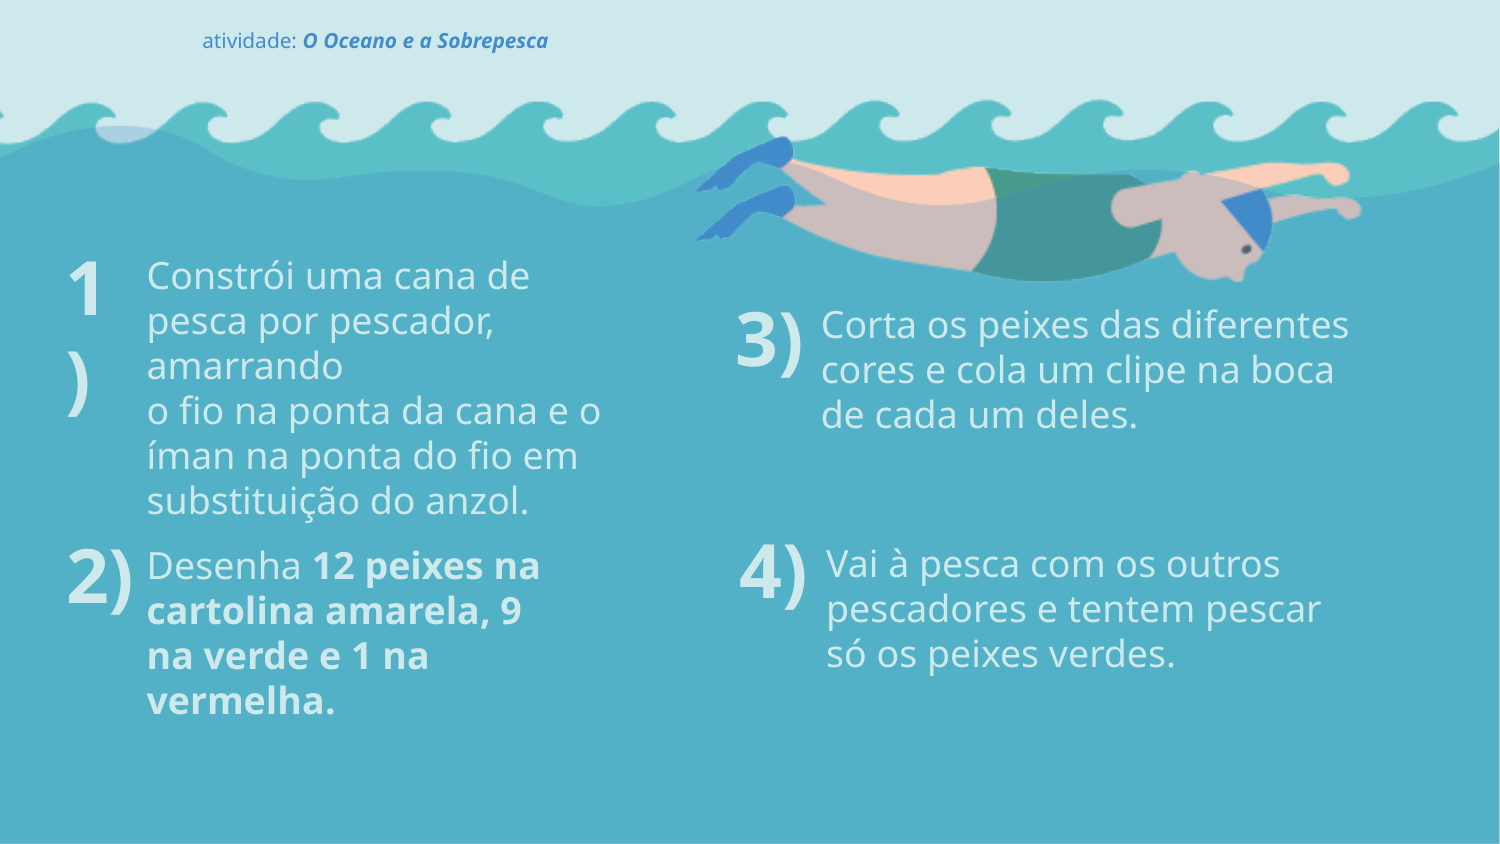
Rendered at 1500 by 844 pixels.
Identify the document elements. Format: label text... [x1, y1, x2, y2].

text_box atividade: O Oceano e a Sobrepesca [184, 12, 566, 61]
picture [0, 0, 1500, 844]
